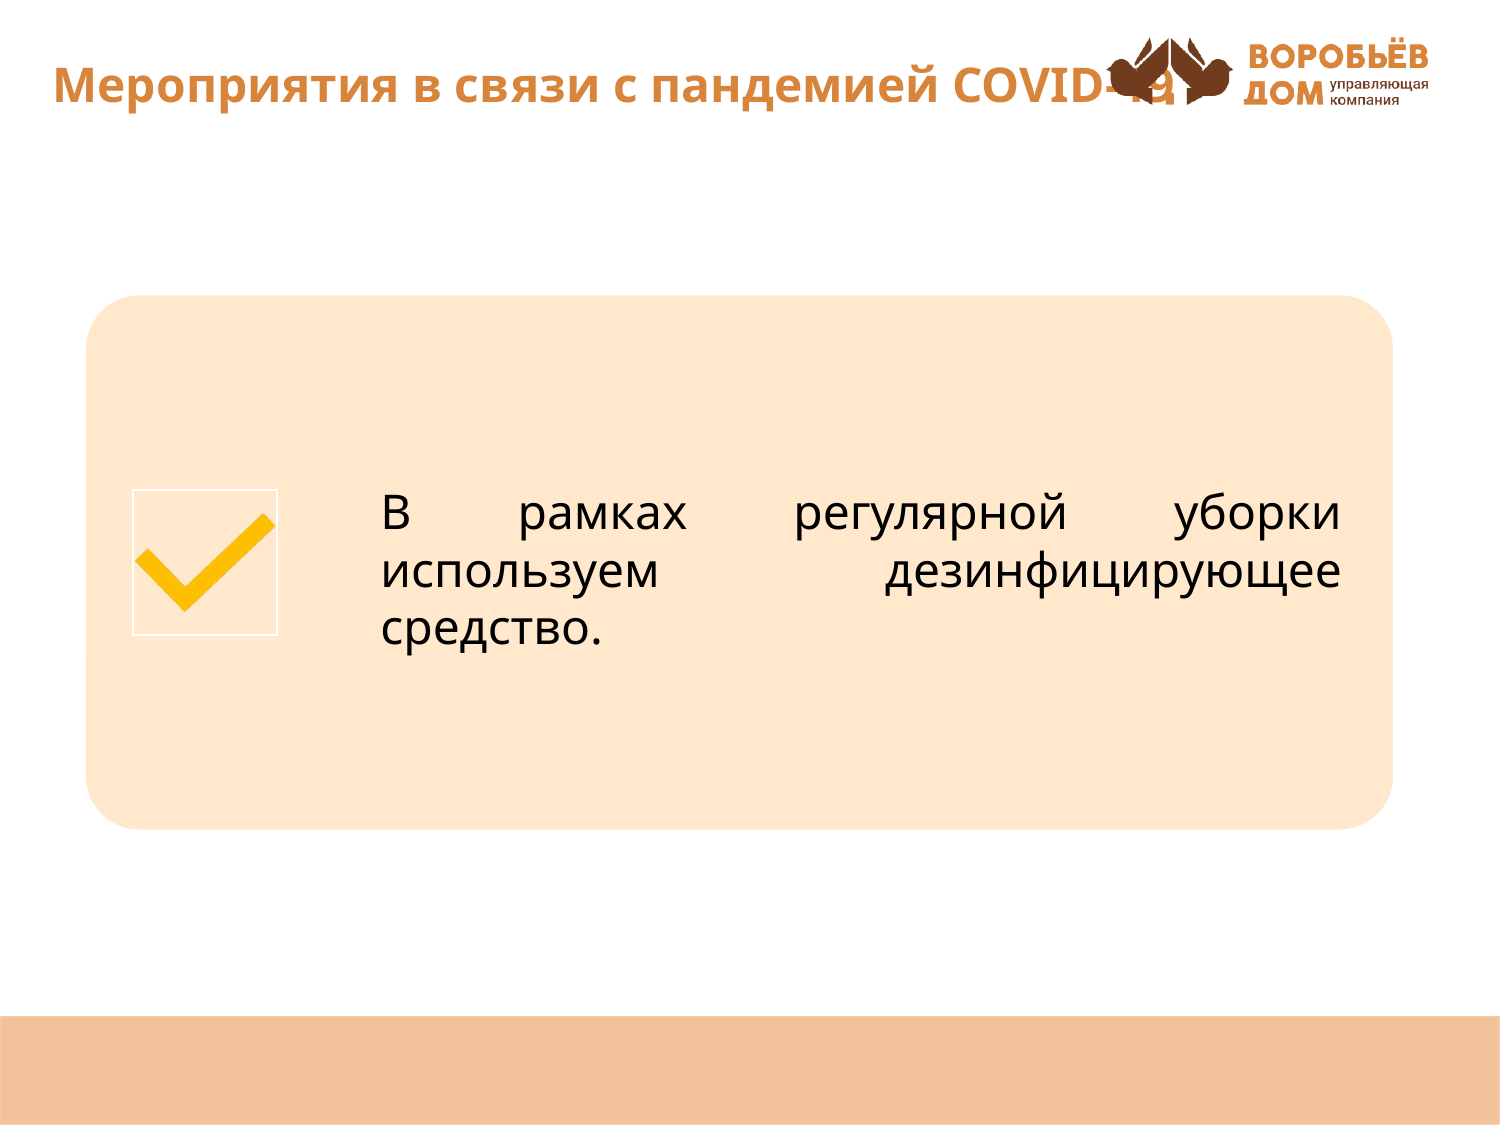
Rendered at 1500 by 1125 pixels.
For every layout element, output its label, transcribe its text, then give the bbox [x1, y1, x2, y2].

text_box Мероприятия в связи с пандемией COVID-19 [37, 22, 1411, 120]
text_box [56, 123, 1430, 1002]
picture [0, 1016, 1500, 1125]
picture [1105, 37, 1428, 106]
